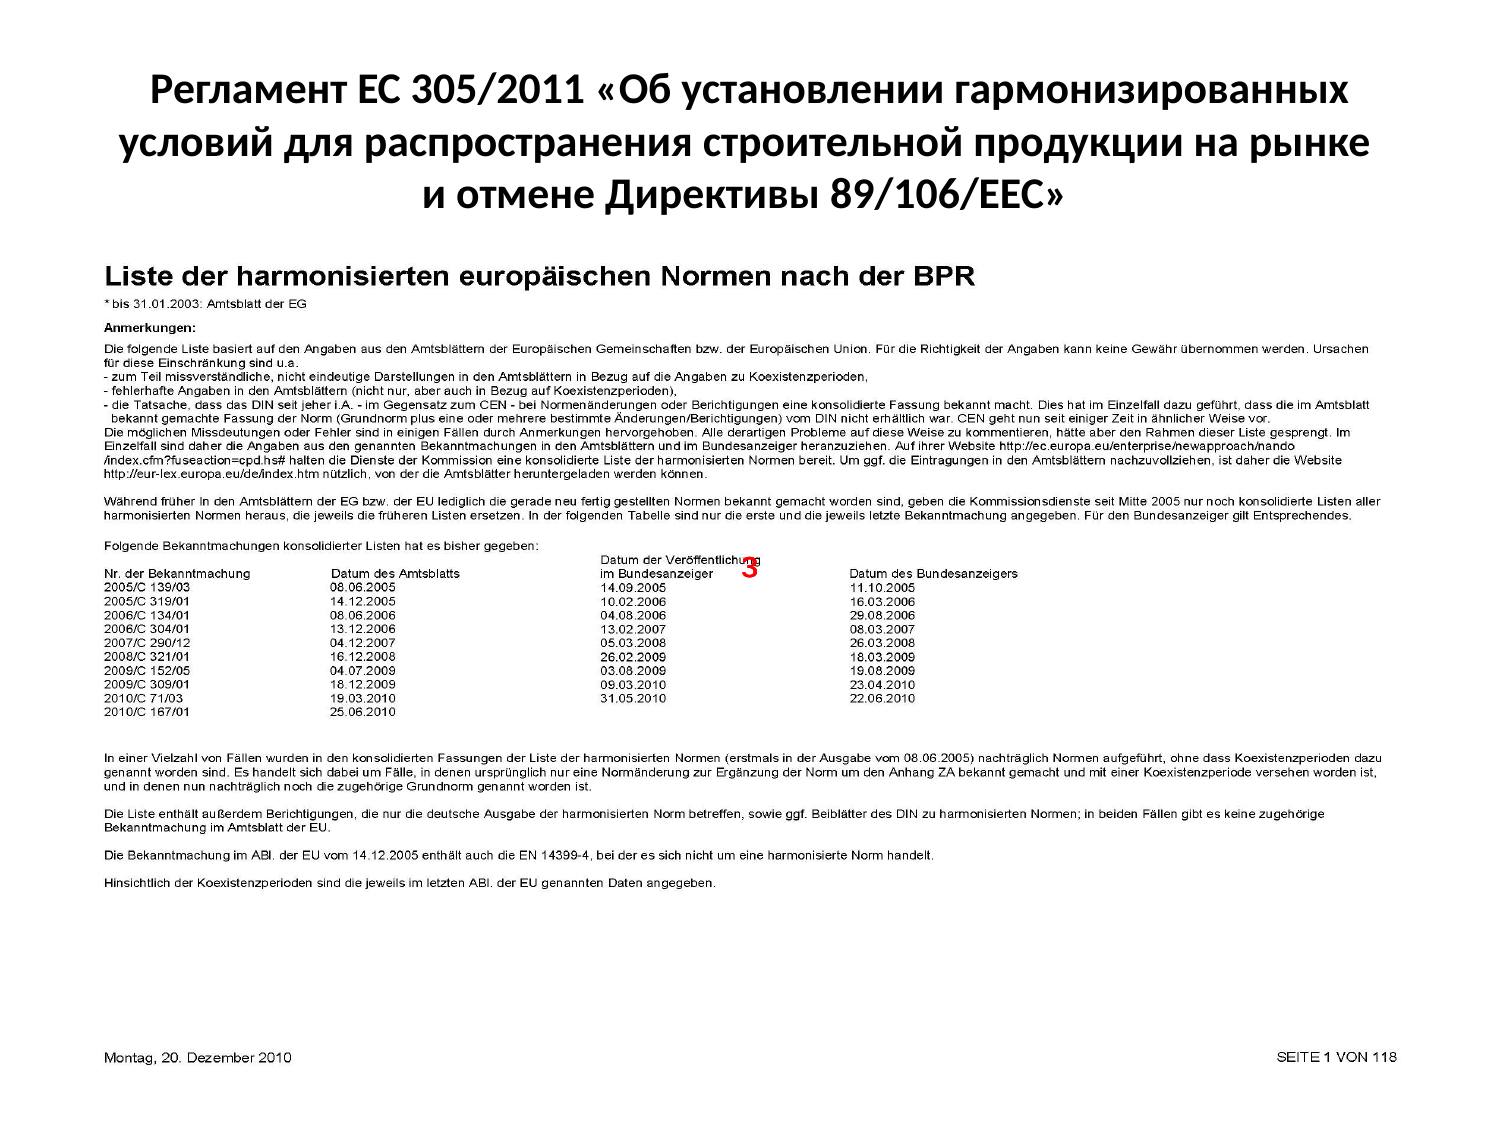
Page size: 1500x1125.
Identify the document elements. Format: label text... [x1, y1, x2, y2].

picture [55, 215, 1445, 1112]
title Регламент ЕС 305/2011 «Об установлении гармонизированных условий для распространения строительной продукции на рынке и отмене Директивы 89/106/EEC» [75, 45, 1425, 214]
